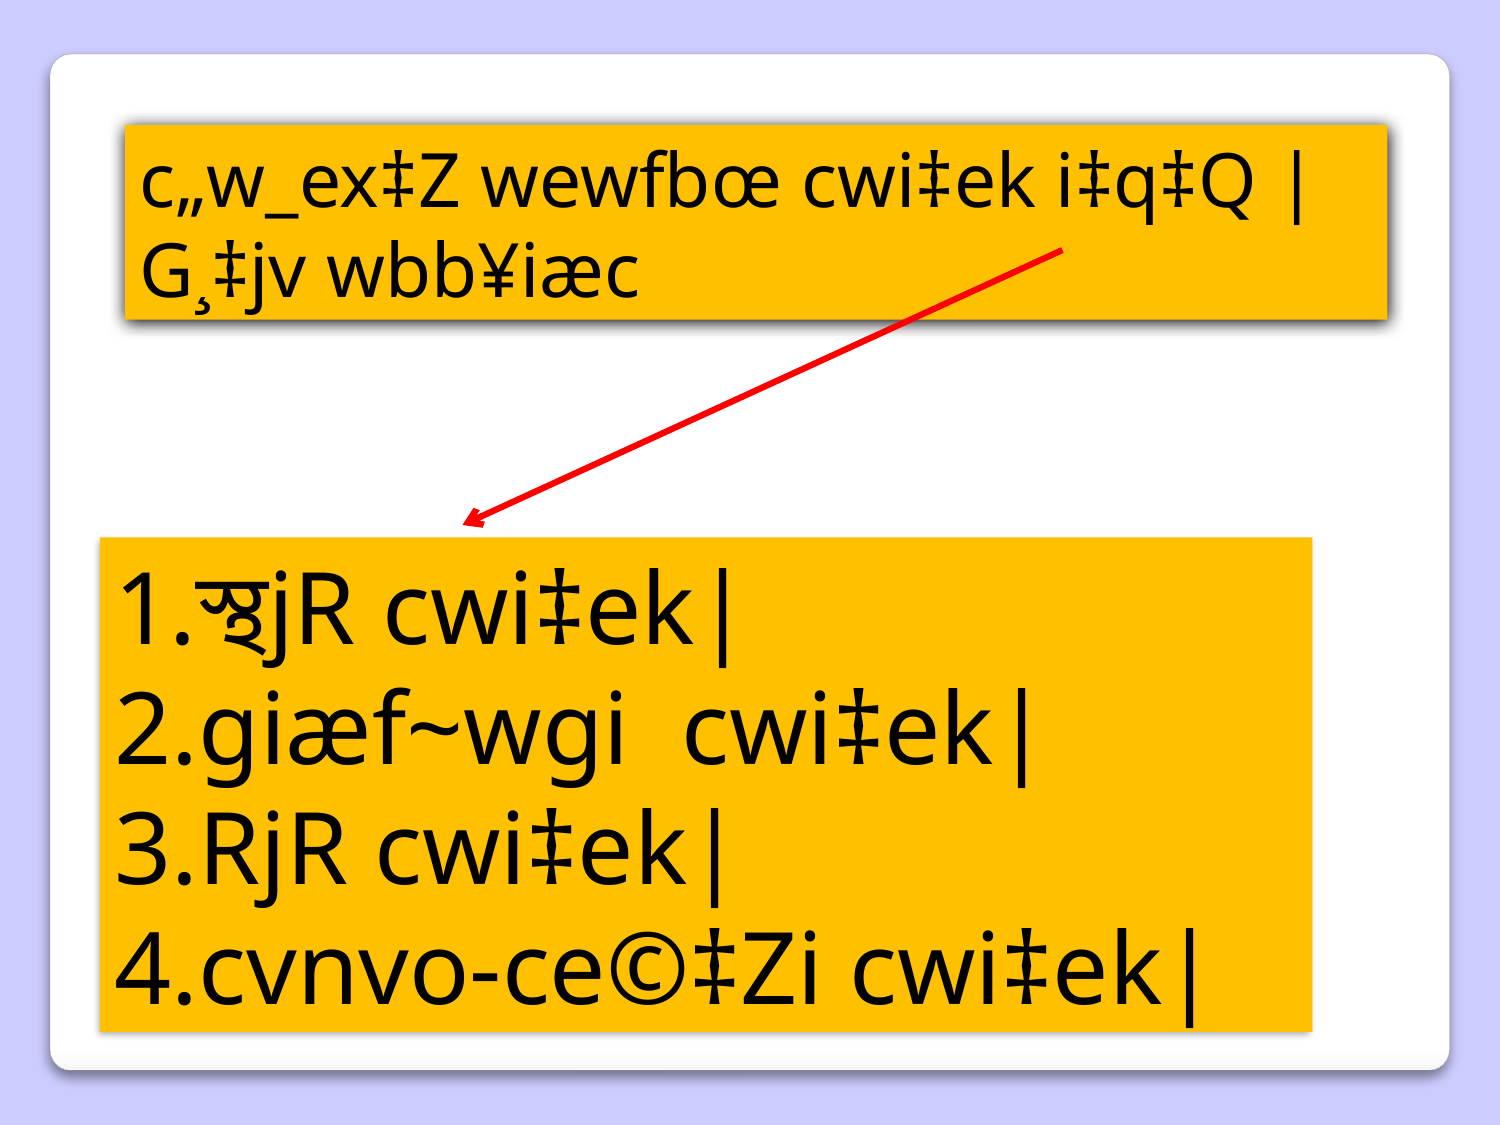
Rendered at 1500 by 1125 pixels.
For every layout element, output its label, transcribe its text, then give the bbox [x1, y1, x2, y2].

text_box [462, 249, 1063, 526]
text_box স্থjR cwi‡ek| giæf~wgi cwi‡ek| RjR cwi‡ek| cvnvo-ce©‡Zi cwi‡ek| [99, 537, 1313, 1032]
text_box c„w_ex‡Z wewfbœ cwi‡ek i‡q‡Q | G¸‡jv wbb¥iæc [124, 124, 1388, 320]
